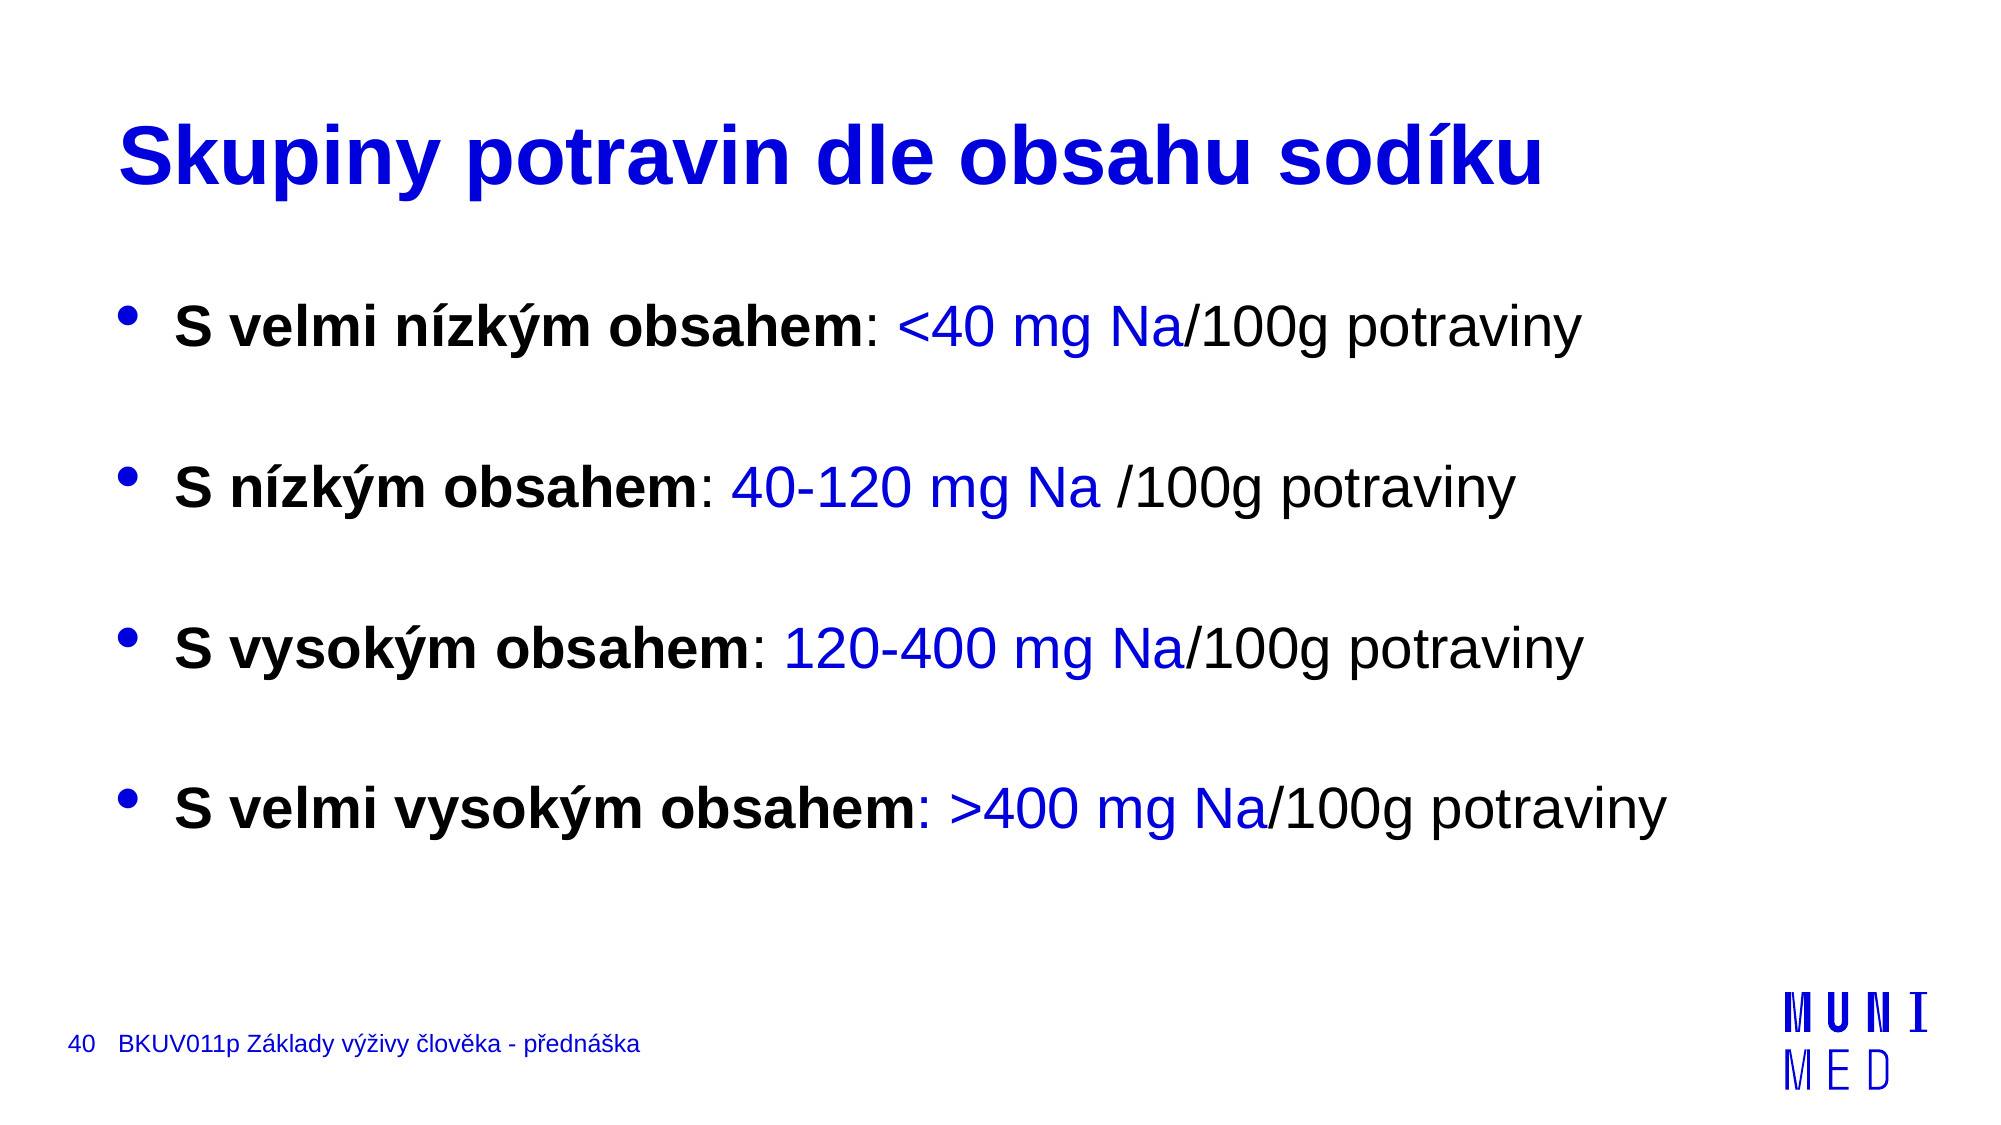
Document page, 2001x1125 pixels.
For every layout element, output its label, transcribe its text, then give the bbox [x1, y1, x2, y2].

list S velmi nízkým obsahem: <40 mg Na/100g potraviny S nízkým obsahem: 40-120 mg Na /100g potraviny S vysokým obsahem: 120-400 mg Na/100g potraviny S velmi vysokým obsahem: >400 mg Na/100g potraviny [118, 277, 1883, 957]
slide_number 40 [67, 1021, 110, 1063]
title Skupiny potravin dle obsahu sodíku [118, 118, 1883, 193]
footer BKUV011p Základy výživy člověka - přednáška [118, 1021, 1418, 1063]
